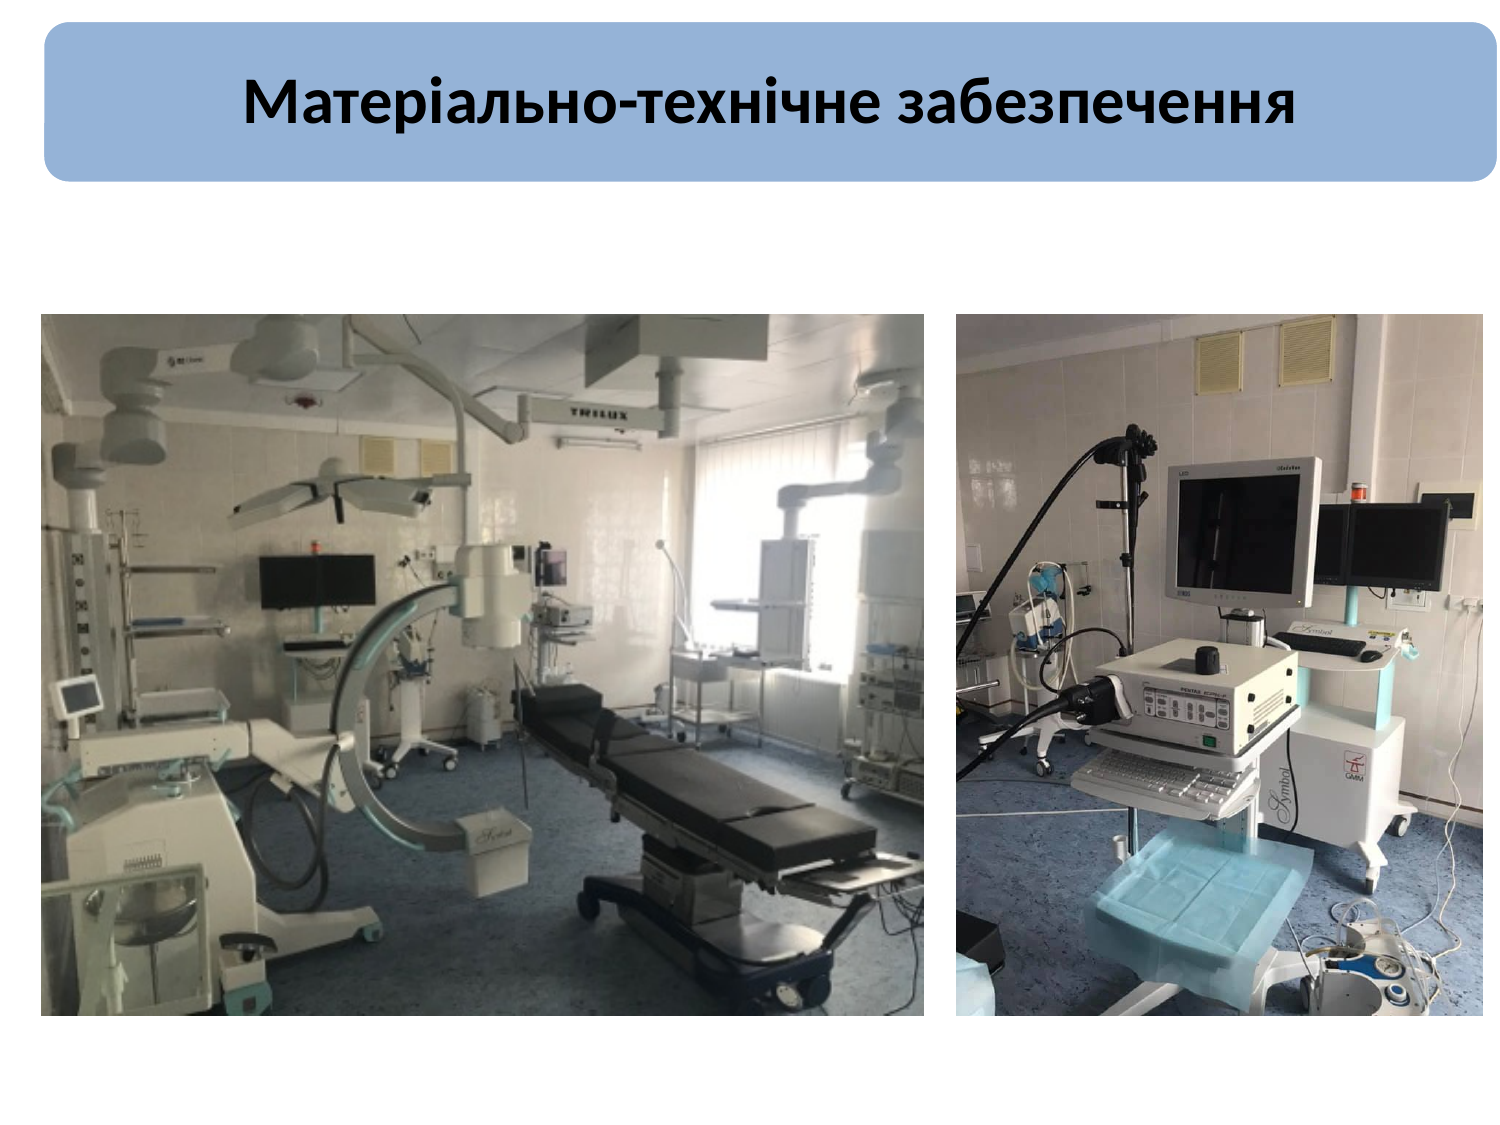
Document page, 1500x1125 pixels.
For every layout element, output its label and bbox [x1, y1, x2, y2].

picture [956, 314, 1484, 1017]
text_box [40, 18, 1500, 185]
picture [40, 314, 924, 1017]
